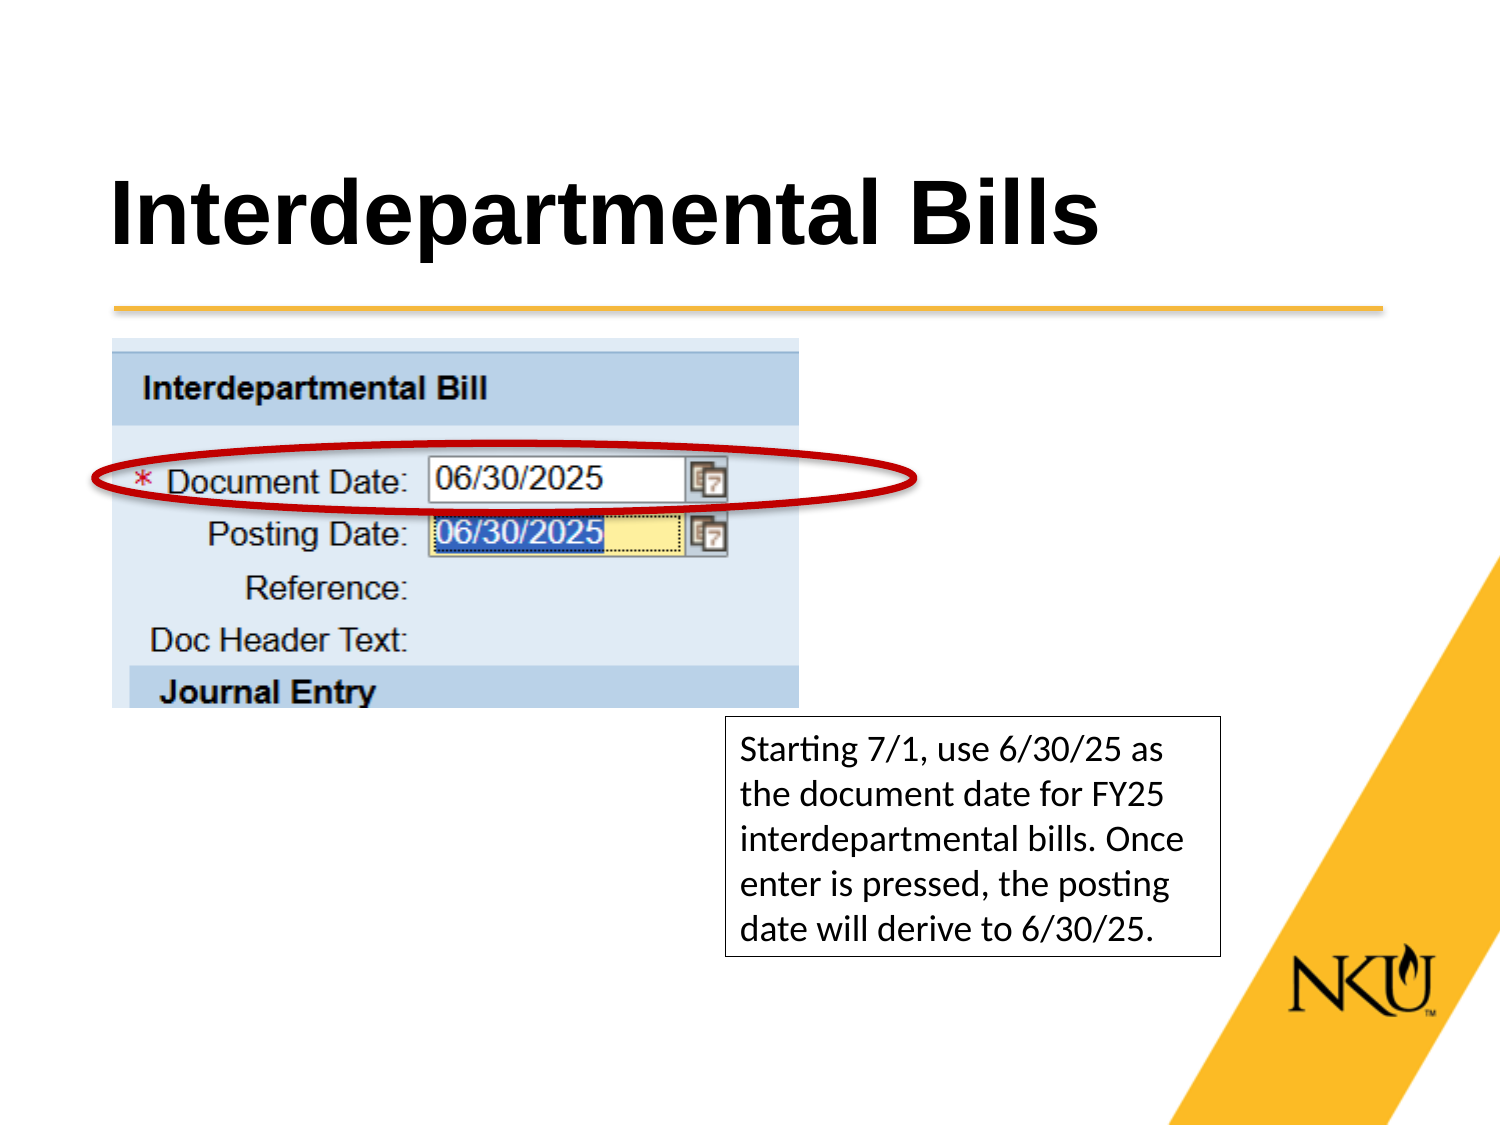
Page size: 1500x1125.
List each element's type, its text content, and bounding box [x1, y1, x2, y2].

text_box [93, 468, 107, 488]
title Interdepartmental Bills [94, 145, 1415, 309]
picture [0, 0, 1500, 1125]
text_box [804, 453, 915, 503]
text_box Starting 7/1, use 6/30/25 as the document date for FY25 interdepartmental bills. Once enter is pressed, the posting date will derive to 6/30/25. [725, 716, 1221, 957]
